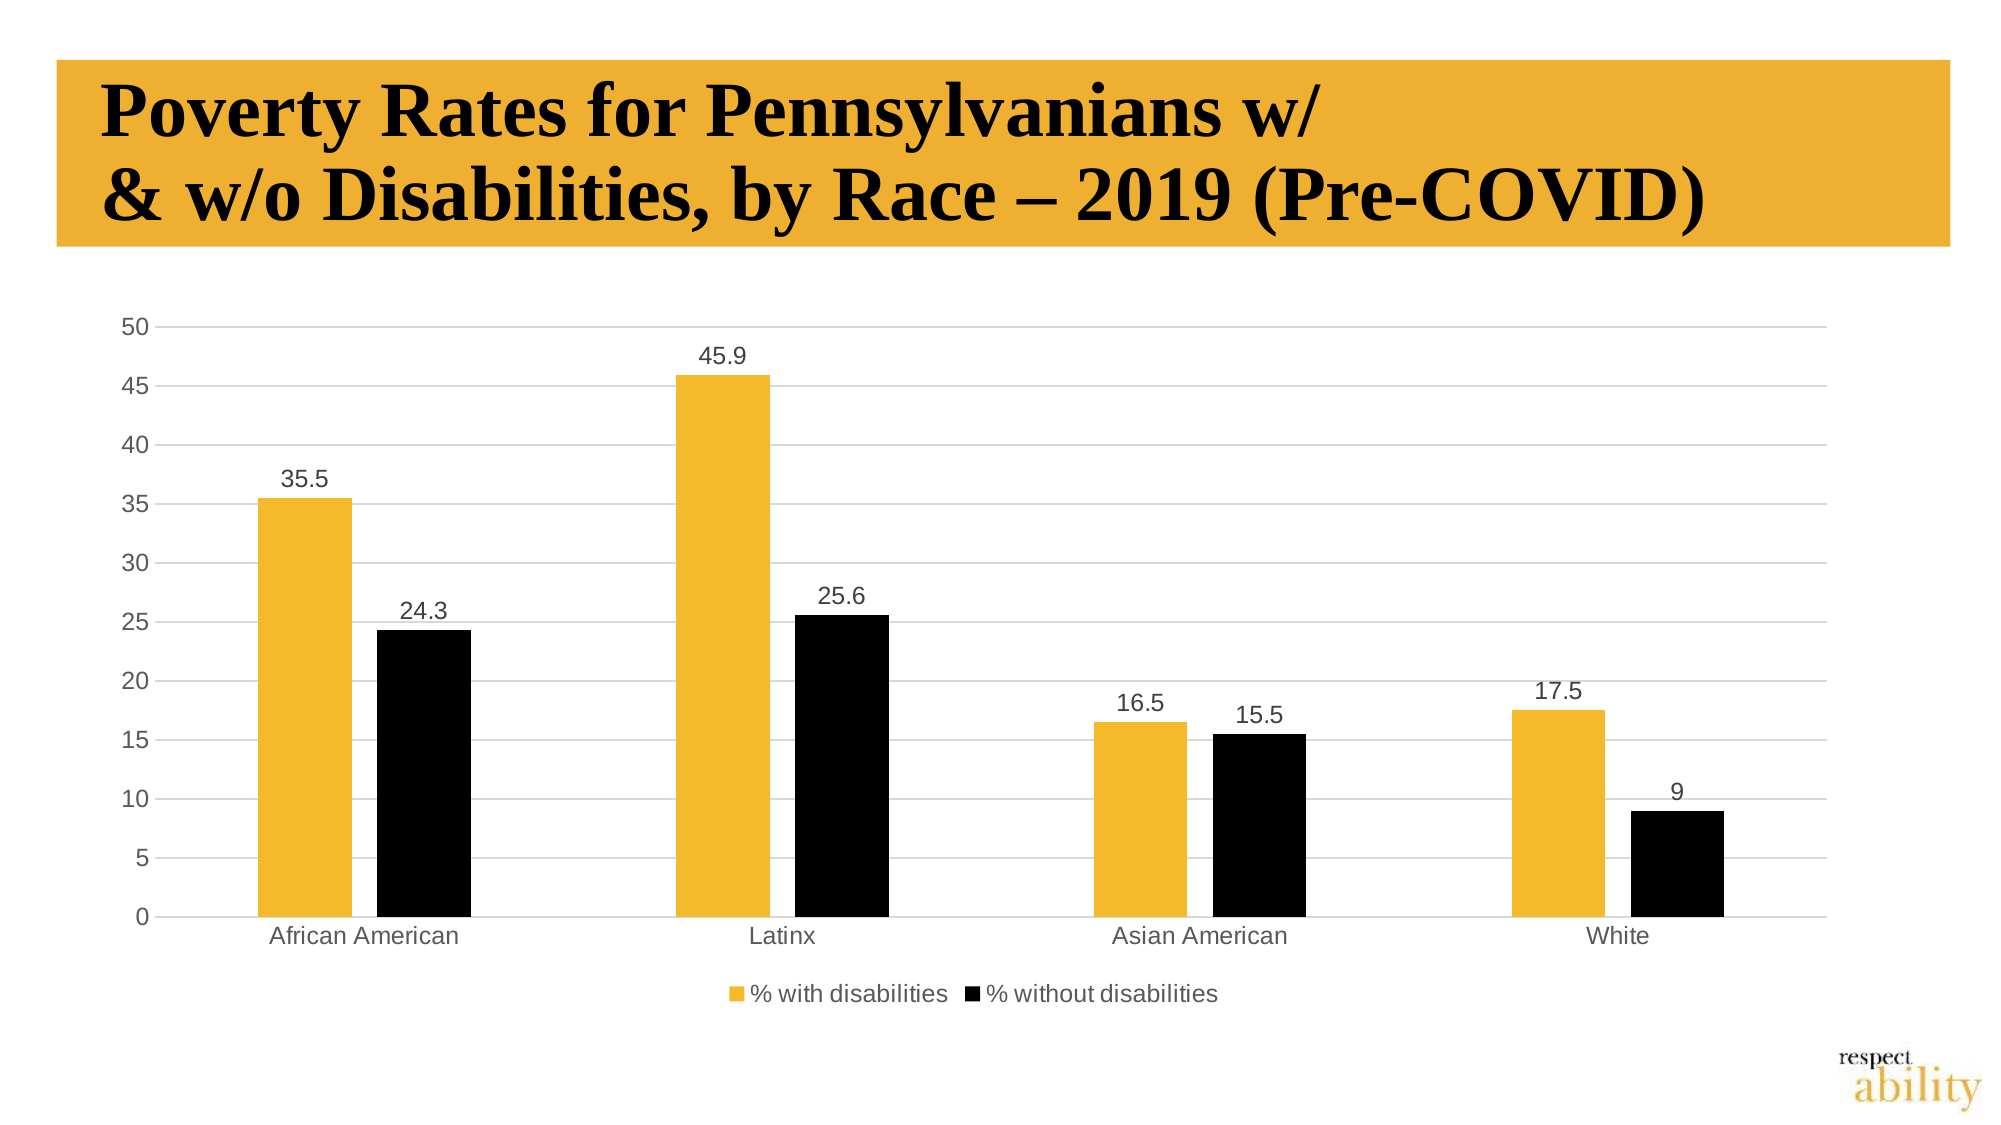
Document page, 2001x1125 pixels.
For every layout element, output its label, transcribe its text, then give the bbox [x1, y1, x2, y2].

chart [85, 299, 1863, 1014]
picture [1839, 1042, 1982, 1120]
title Poverty Rates for Pennsylvanians w/ & w/o Disabilities, by Race – 2019 (Pre-COVID) [85, 59, 1811, 247]
